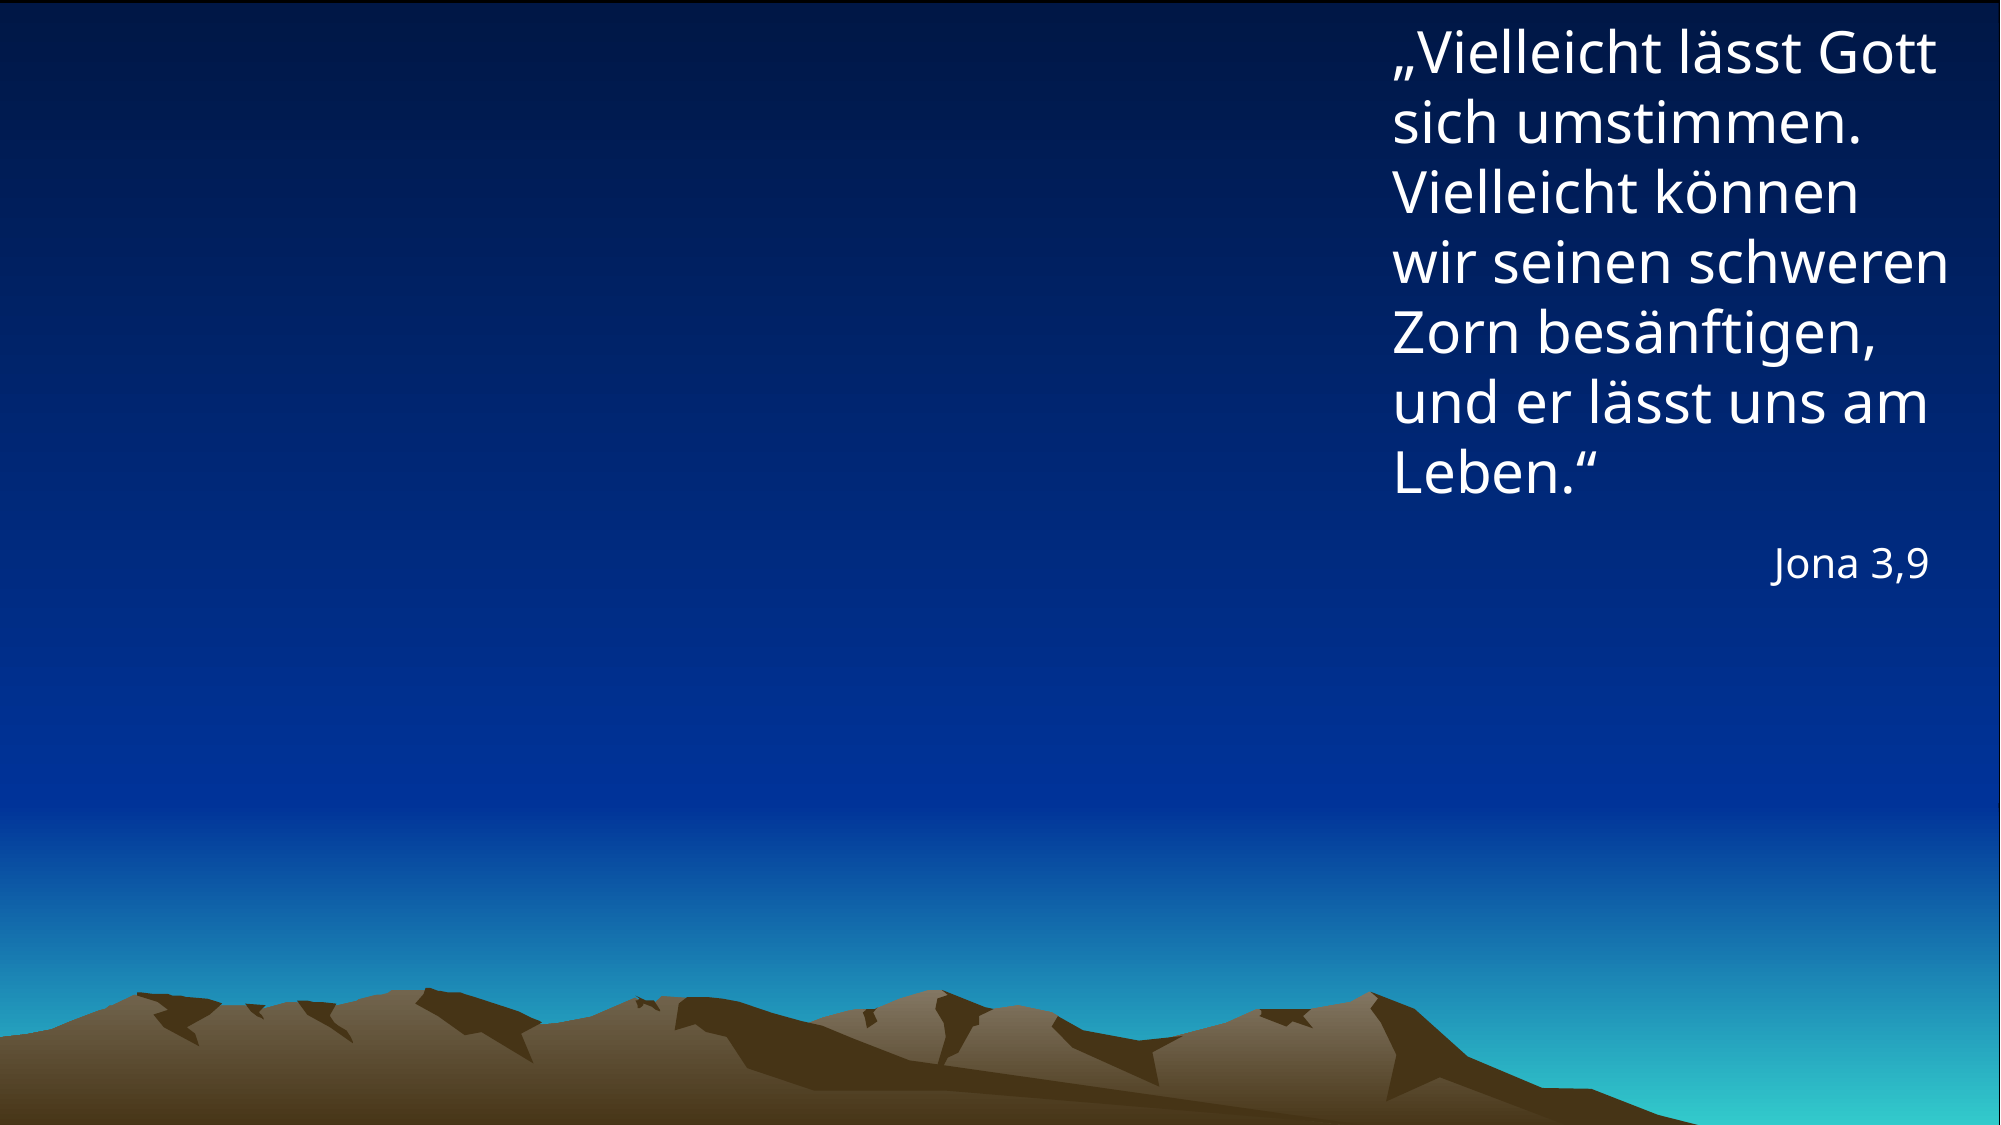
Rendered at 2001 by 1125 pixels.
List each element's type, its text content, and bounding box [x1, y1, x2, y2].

title „Vielleicht lässt Gott sich umstimmen. Vielleicht können wir seinen schweren Zorn besänftigen, und er lässt uns am Leben.“ [1377, 7, 1971, 513]
subtitle Jona 3,9 [1259, 529, 1945, 1125]
